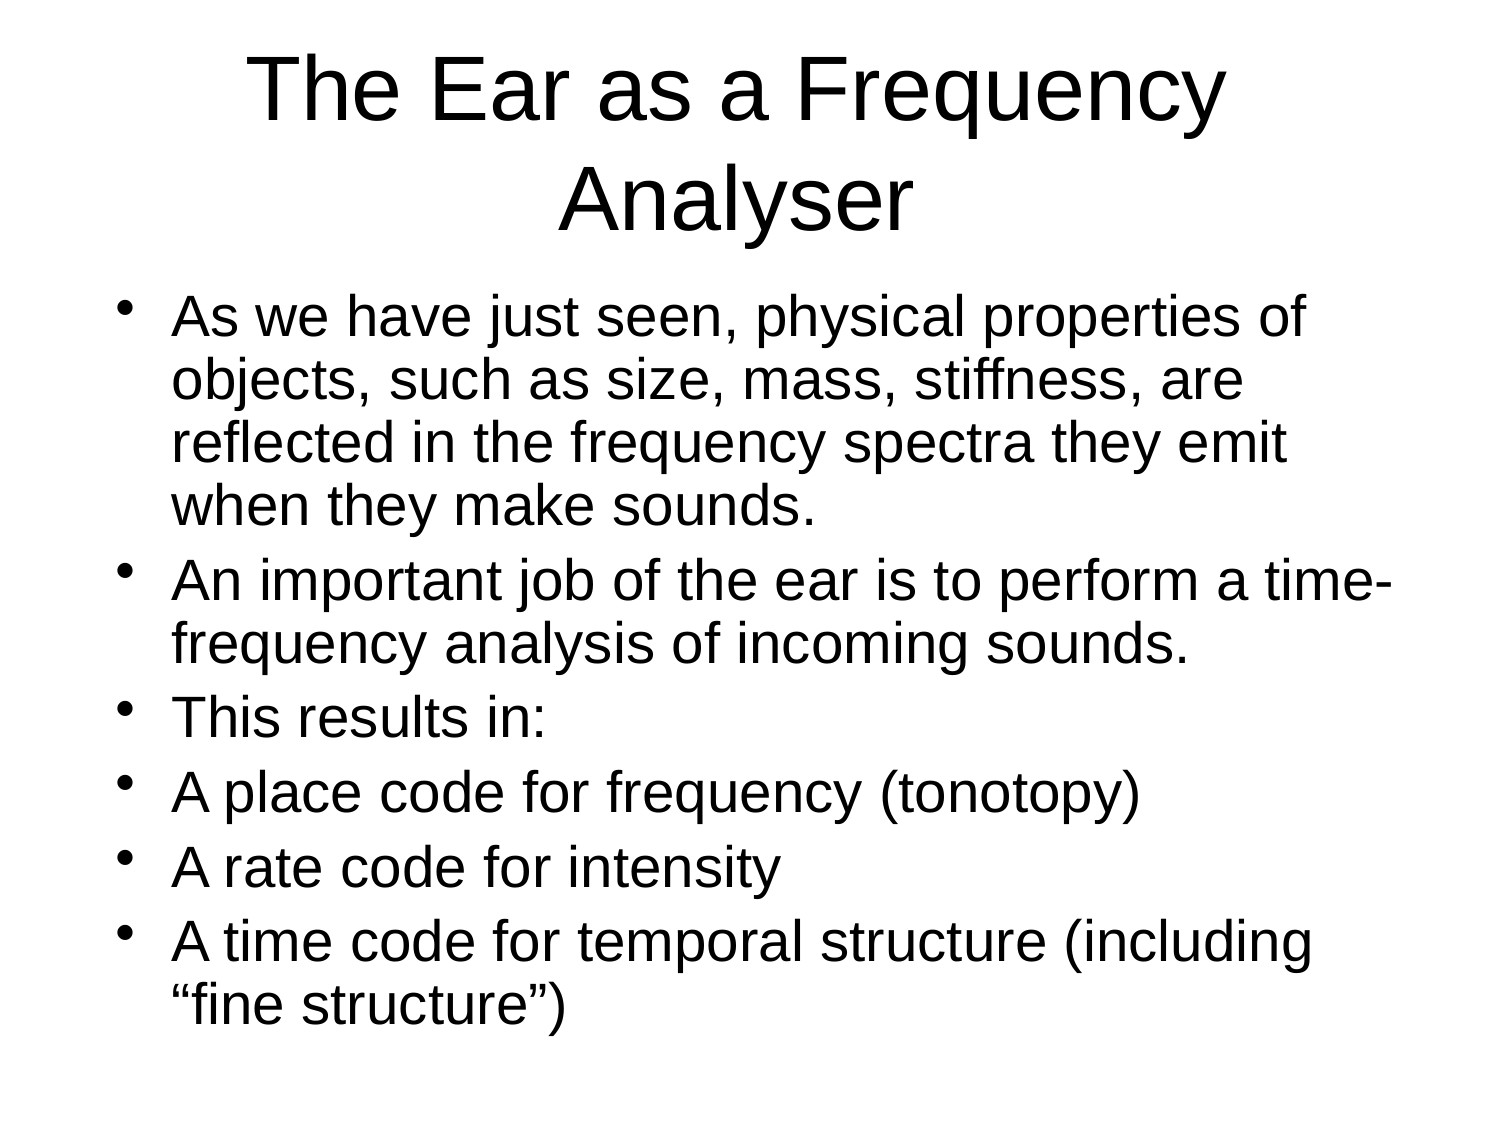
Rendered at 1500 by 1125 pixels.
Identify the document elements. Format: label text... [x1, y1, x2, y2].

title The Ear as a Frequency Analyser [75, 45, 1400, 233]
list As we have just seen, physical properties of objects, such as size, mass, stiffness, are reflected in the frequency spectra they emit when they make sounds. An important job of the ear is to perform a time-frequency analysis of incoming sounds. This results in: A place code for frequency (tonotopy) A rate code for intensity A time code for temporal structure (including “fine structure”) [100, 278, 1451, 676]
